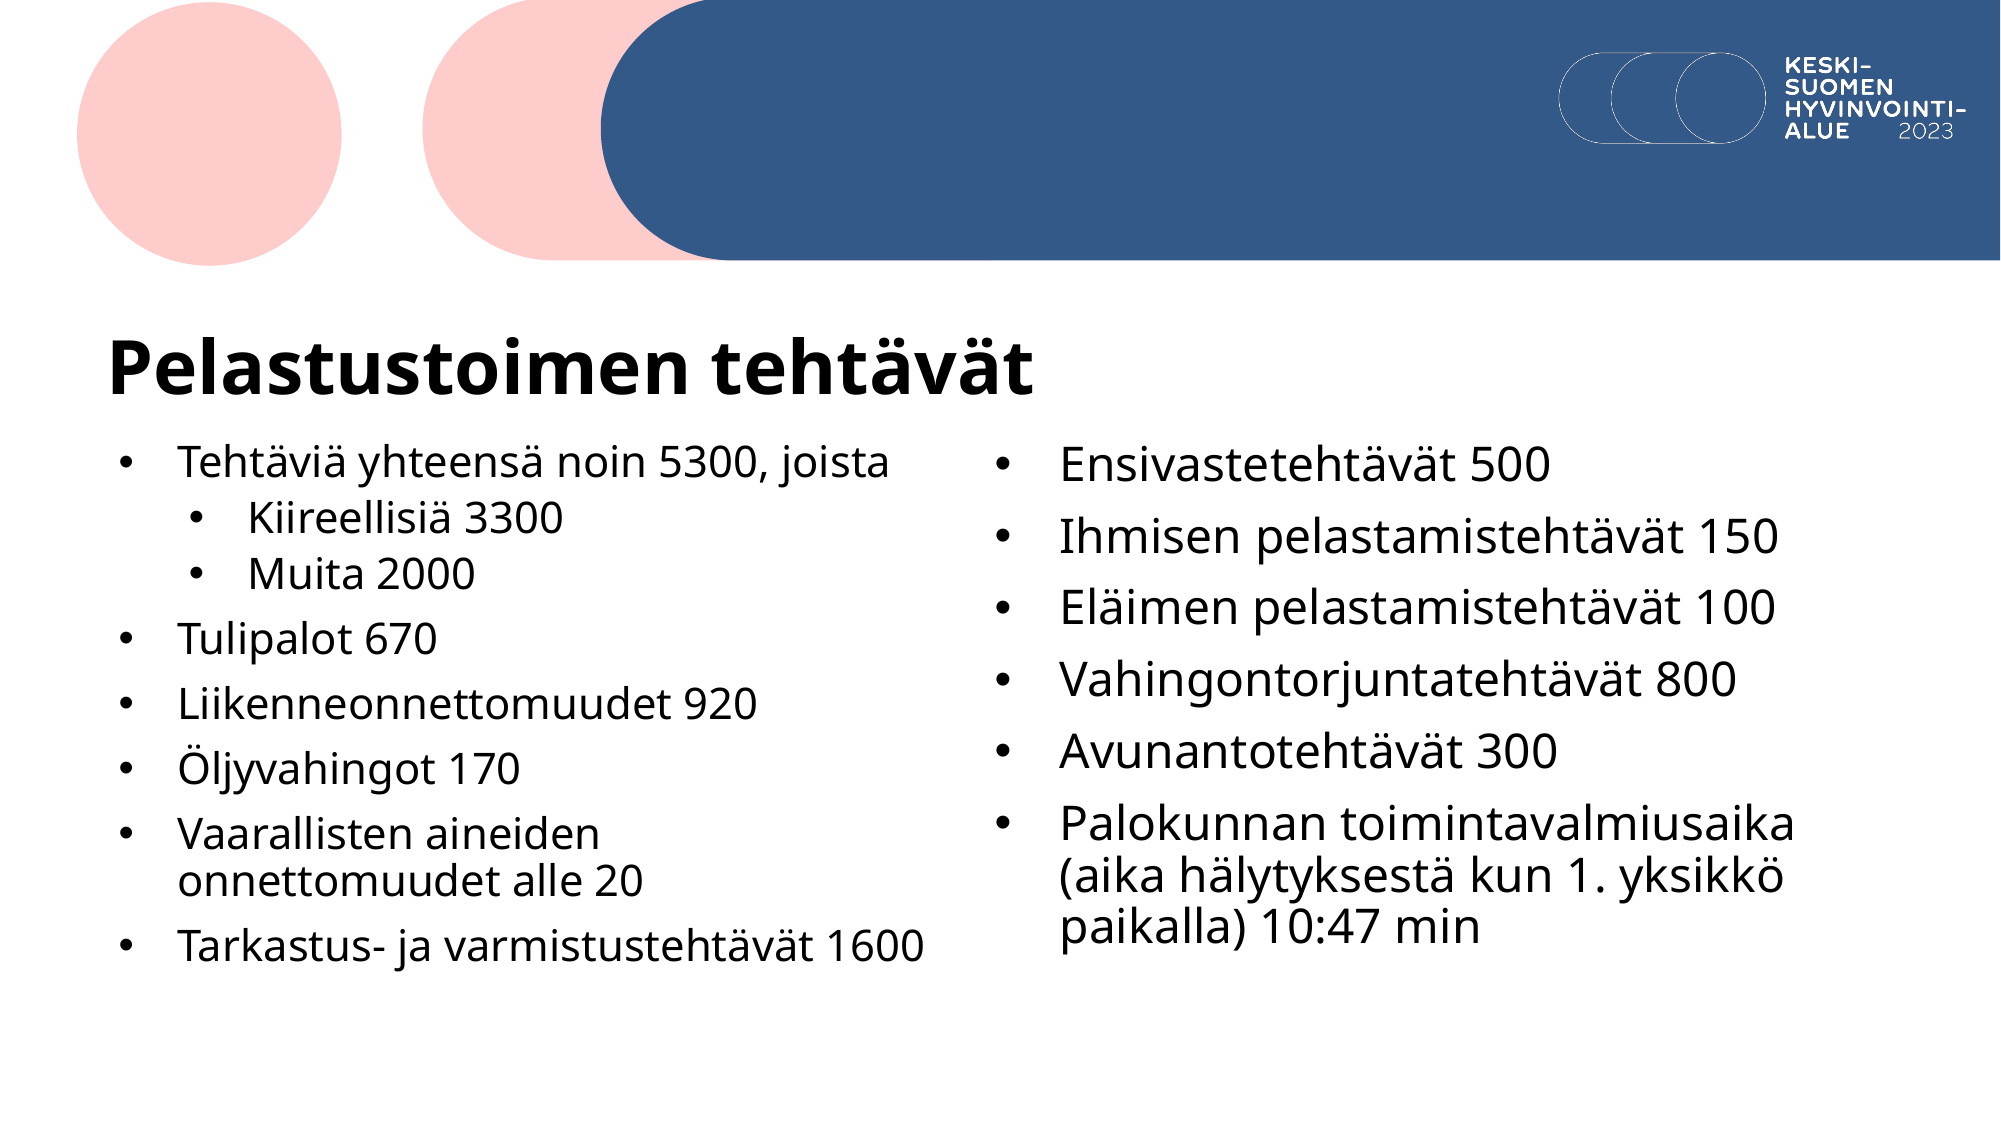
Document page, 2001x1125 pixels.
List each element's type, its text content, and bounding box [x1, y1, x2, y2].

title Pelastustoimen tehtävät [91, 301, 1817, 418]
list Ensivastetehtävät 500 Ihmisen pelastamistehtävät 150 Eläimen pelastamistehtävät 100 Vahingontorjuntatehtävät 800 Avunantotehtävät 300 Palokunnan toimintavalmiusaika (aika hälytyksestä kun 1. yksikkö paikalla) 10:47 min [966, 432, 1817, 1014]
list Tehtäviä yhteensä noin 5300, joista Kiireellisiä 3300 Muita 2000 Tulipalot 670 Liikenneonnettomuudet 920 Öljyvahingot 170 Vaarallisten aineiden onnettomuudet alle 20 Tarkastus- ja varmistustehtävät 1600 [91, 432, 942, 1014]
picture [1517, 7, 2001, 201]
